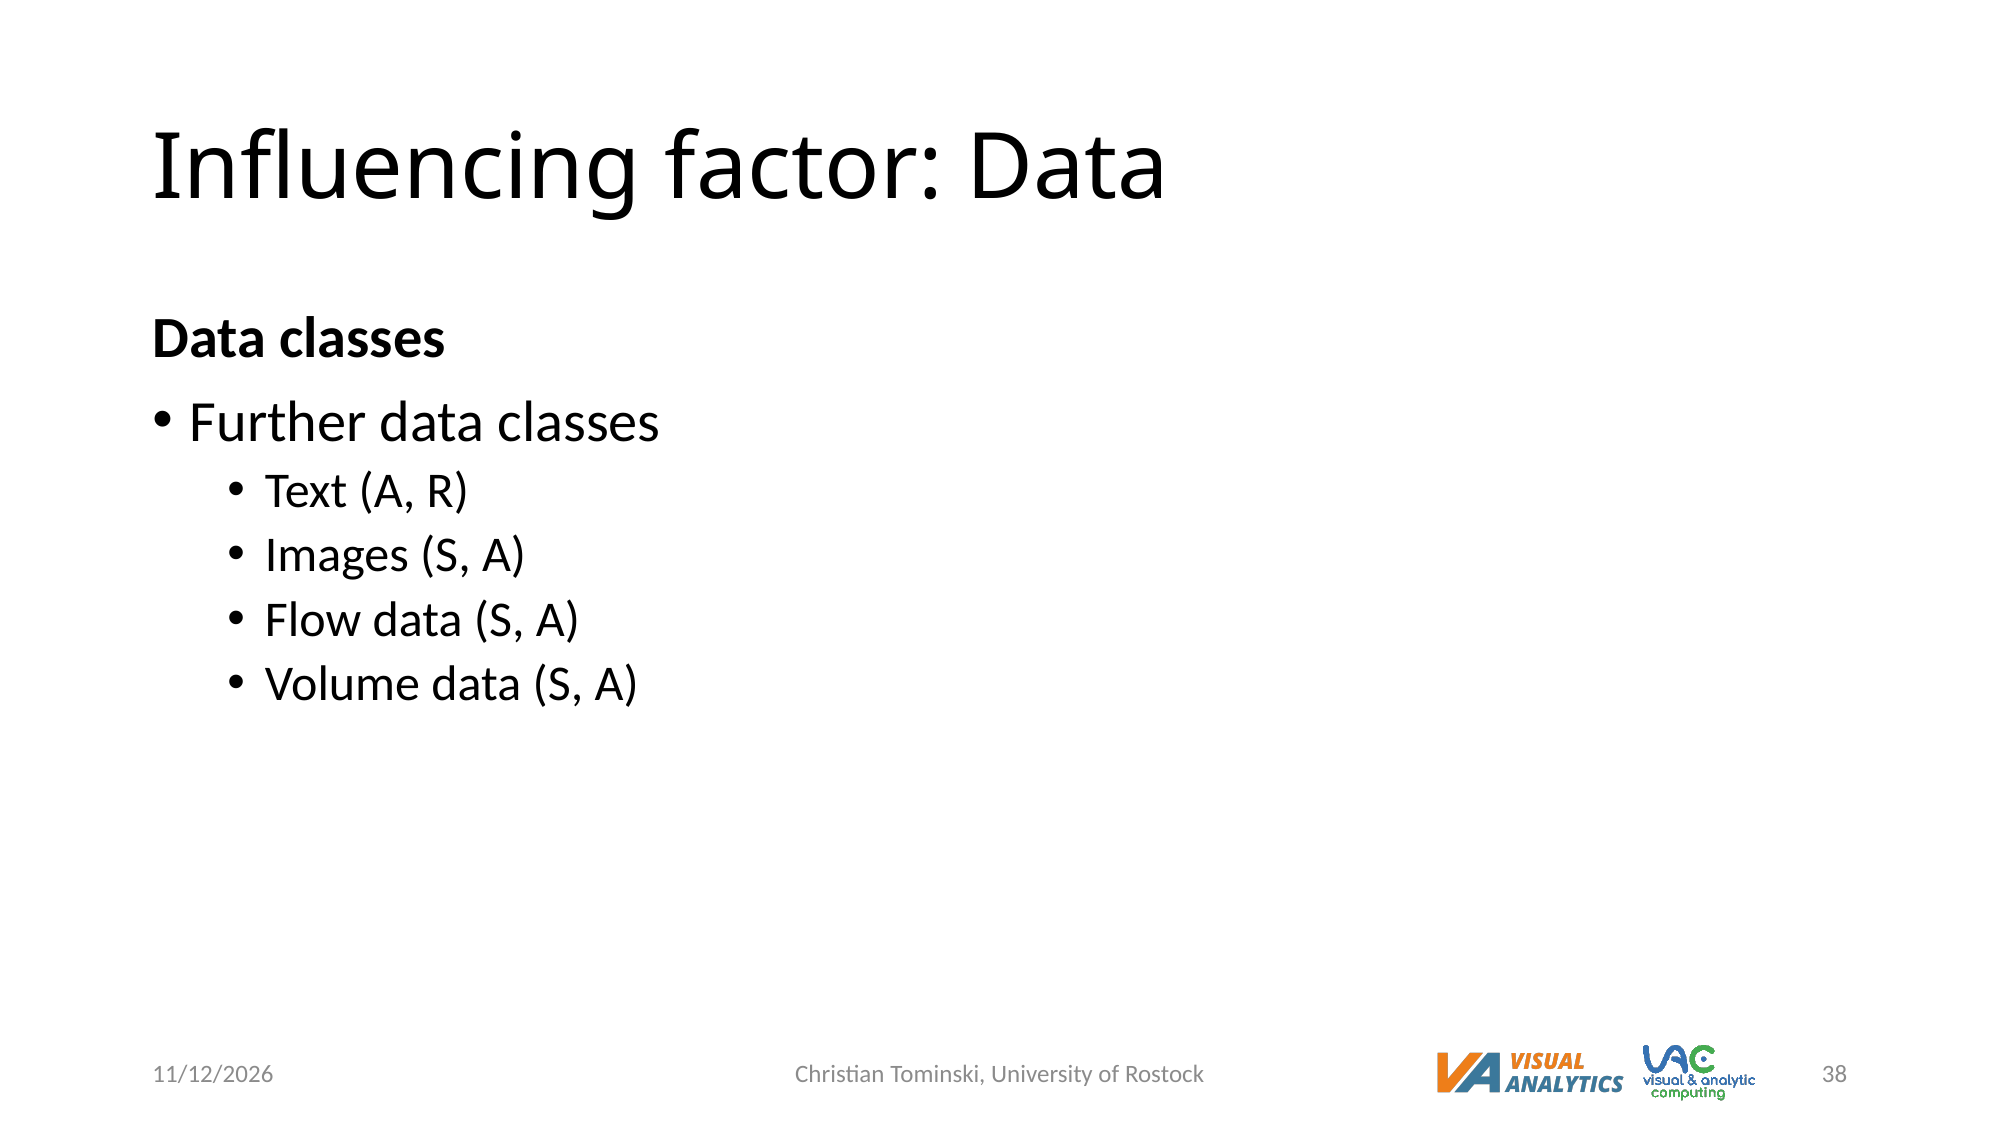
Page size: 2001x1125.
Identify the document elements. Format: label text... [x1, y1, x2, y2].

slide_number 38 [1412, 1042, 1863, 1103]
list Data classes Further data classes Text (A, R) Images (S, A) Flow data (S, A) Volume data (S, A) [137, 299, 1863, 1014]
footer Christian Tominski, University of Rostock [662, 1042, 1338, 1103]
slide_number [137, 1042, 588, 1103]
title Influencing factor: Data [137, 59, 1863, 278]
